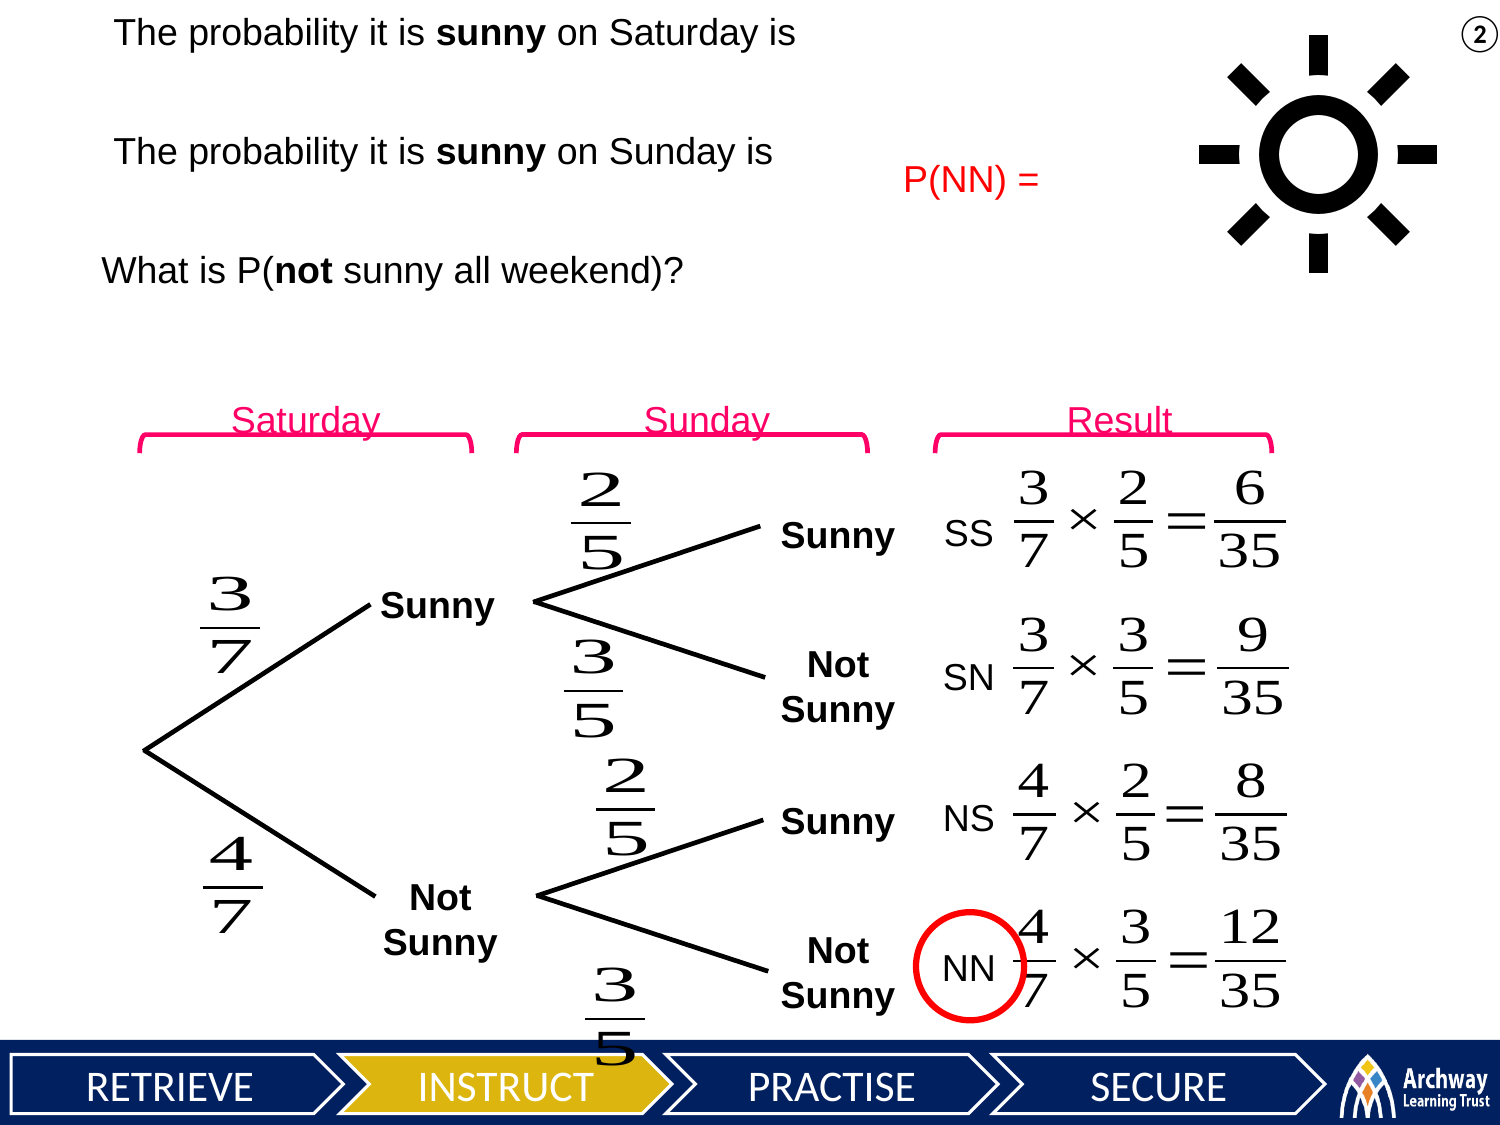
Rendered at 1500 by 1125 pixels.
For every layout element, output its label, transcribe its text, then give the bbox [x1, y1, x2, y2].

text_box [515, 433, 869, 454]
text_box SS [929, 501, 1009, 561]
text_box Sunny [765, 503, 911, 564]
text_box Sunny [365, 573, 510, 633]
text_box [914, 911, 1026, 1022]
picture [1338, 1053, 1490, 1118]
text_box Not Sunny [765, 918, 911, 1024]
text_box NS [928, 787, 1010, 847]
picture [1199, 35, 1437, 273]
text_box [113, 634, 406, 867]
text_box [576, 779, 728, 1012]
text_box Not Sunny [368, 865, 513, 971]
text_box [139, 434, 473, 454]
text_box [573, 485, 725, 718]
text_box [934, 434, 1273, 454]
text_box Saturday [215, 388, 396, 449]
text_box ② [1440, 2, 1500, 62]
text_box SN [928, 645, 1010, 706]
text_box Not Sunny [765, 633, 911, 738]
text_box Result [1051, 388, 1188, 449]
text_box Sunny [765, 790, 911, 850]
text_box Sunday [628, 388, 786, 449]
text_box What is P(not sunny all weekend)? [86, 238, 700, 298]
